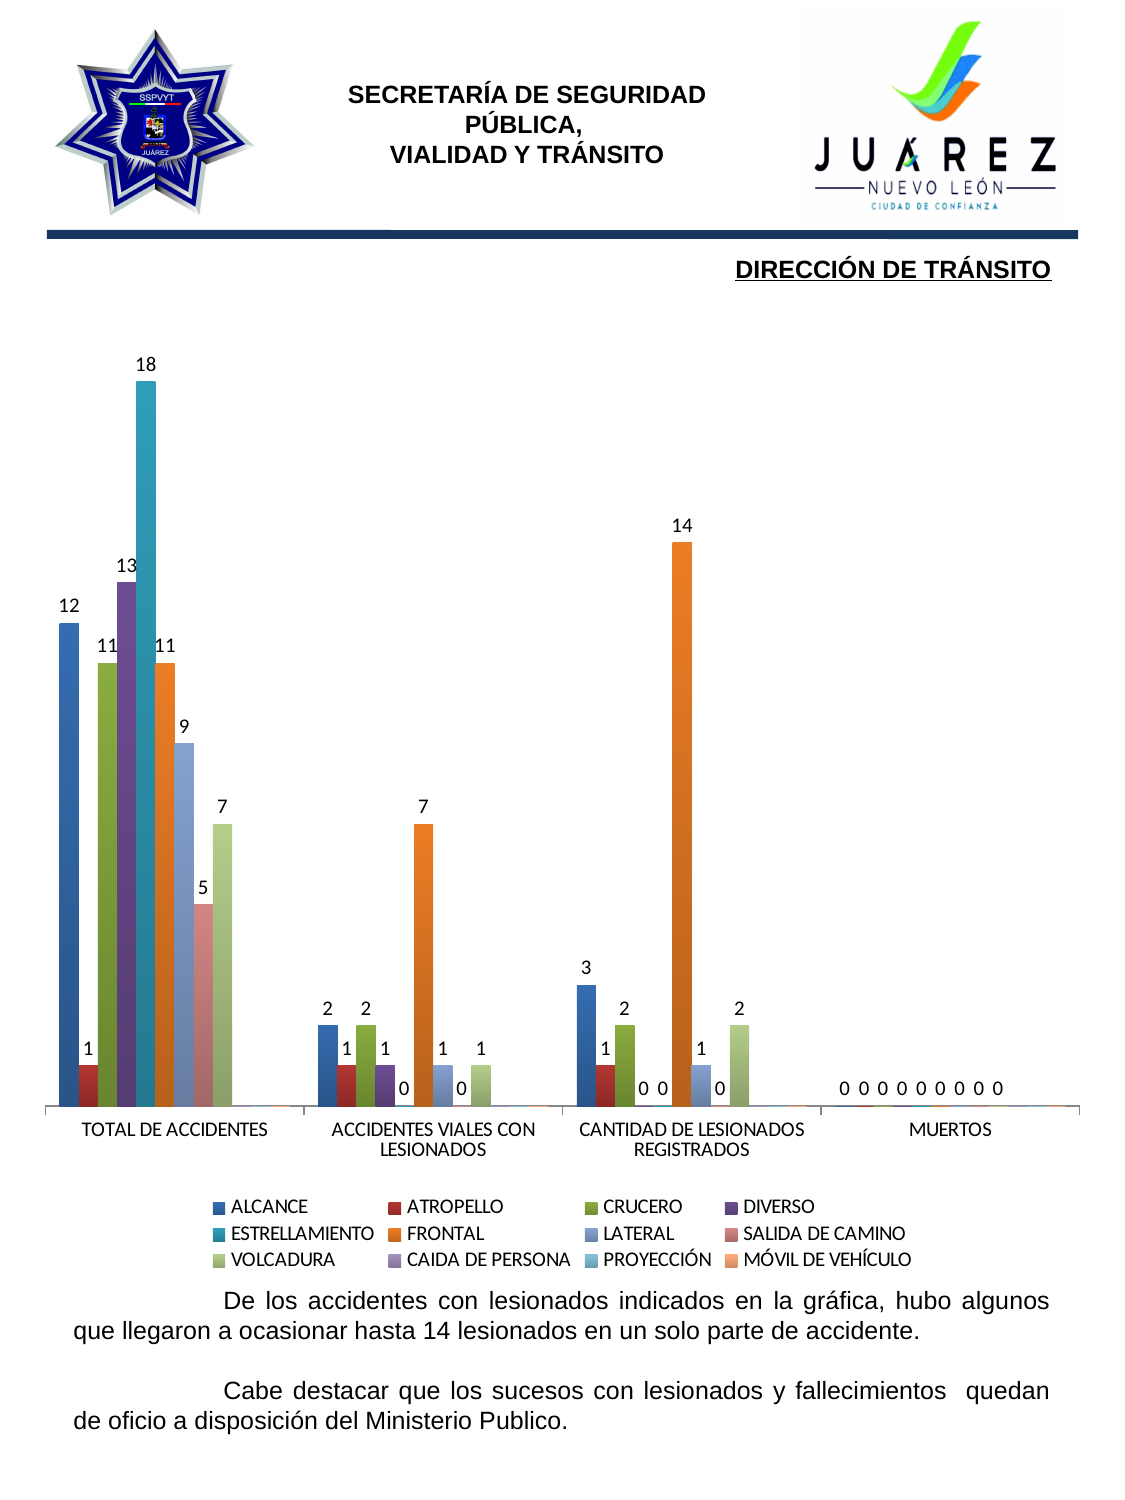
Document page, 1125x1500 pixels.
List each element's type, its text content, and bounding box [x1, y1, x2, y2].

text_box SECRETARÍA DE SEGURIDAD PÚBLICA, VIALIDAD Y TRÁNSITO [316, 70, 739, 176]
picture [46, 23, 258, 224]
picture [796, 11, 1067, 223]
text_box De los accidentes con lesionados indicados en la gráfica, hubo algunos que llegaron a ocasionar hasta 14 lesionados en un solo parte de accidente. Cabe destacar que los sucesos con lesionados y fallecimientos quedan de oficio a disposición del Ministerio Publico. [58, 1286, 1067, 1472]
text_box DIRECCIÓN DE TRÁNSITO [58, 246, 1067, 279]
chart [23, 280, 1102, 1278]
